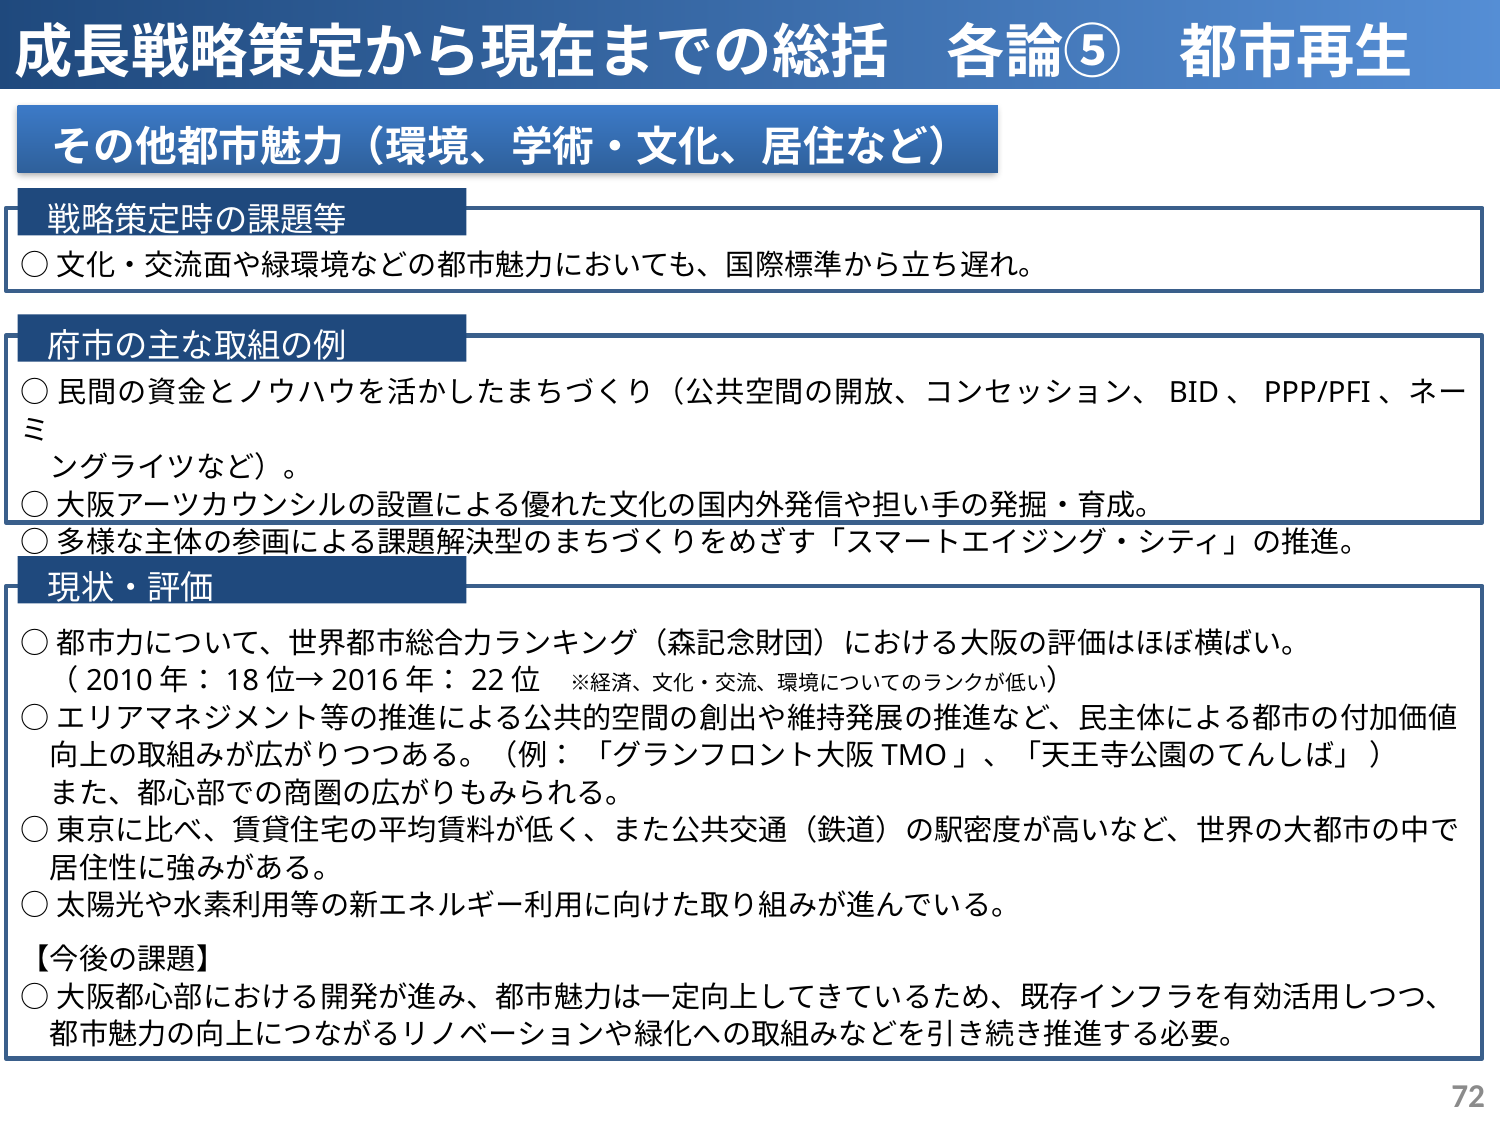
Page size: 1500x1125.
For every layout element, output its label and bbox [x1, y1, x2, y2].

text_box [4, 186, 1484, 293]
text_box [17, 105, 998, 173]
text_box [4, 312, 1484, 525]
text_box [0, 0, 1500, 91]
text_box [4, 554, 1484, 1061]
slide_number [1149, 1063, 1500, 1124]
